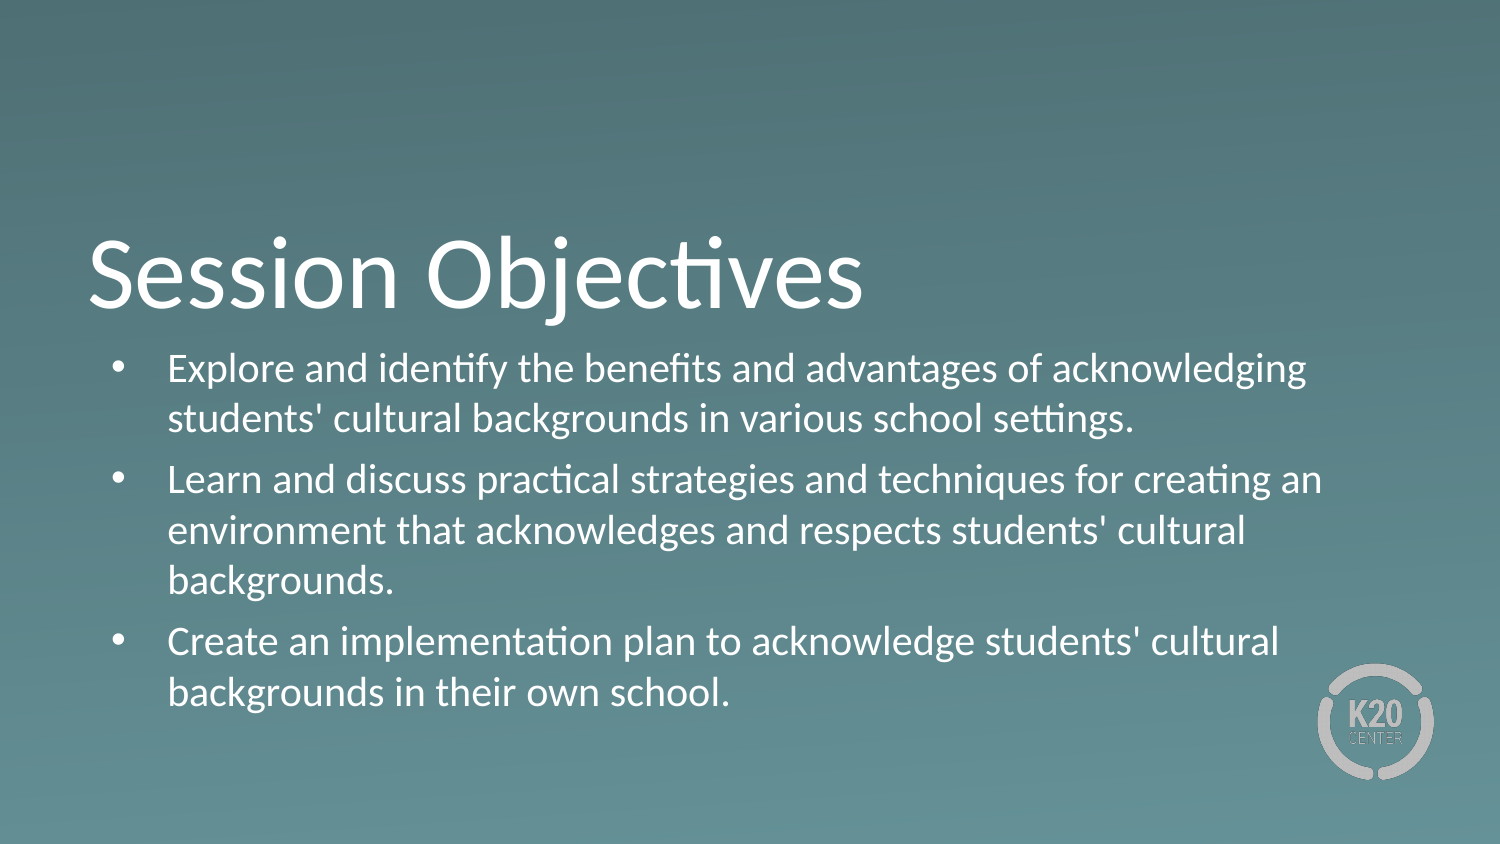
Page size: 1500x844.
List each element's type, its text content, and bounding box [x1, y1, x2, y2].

title Session Objectives [86, 161, 1362, 330]
list Explore and identify the benefits and advantages of acknowledging students' cultural backgrounds in various school settings. Learn and discuss practical strategies and techniques for creating an environment that acknowledges and respects students' cultural backgrounds. Create an implementation plan to acknowledge students' cultural backgrounds in their own school. [86, 332, 1362, 763]
picture [1300, 646, 1451, 797]
